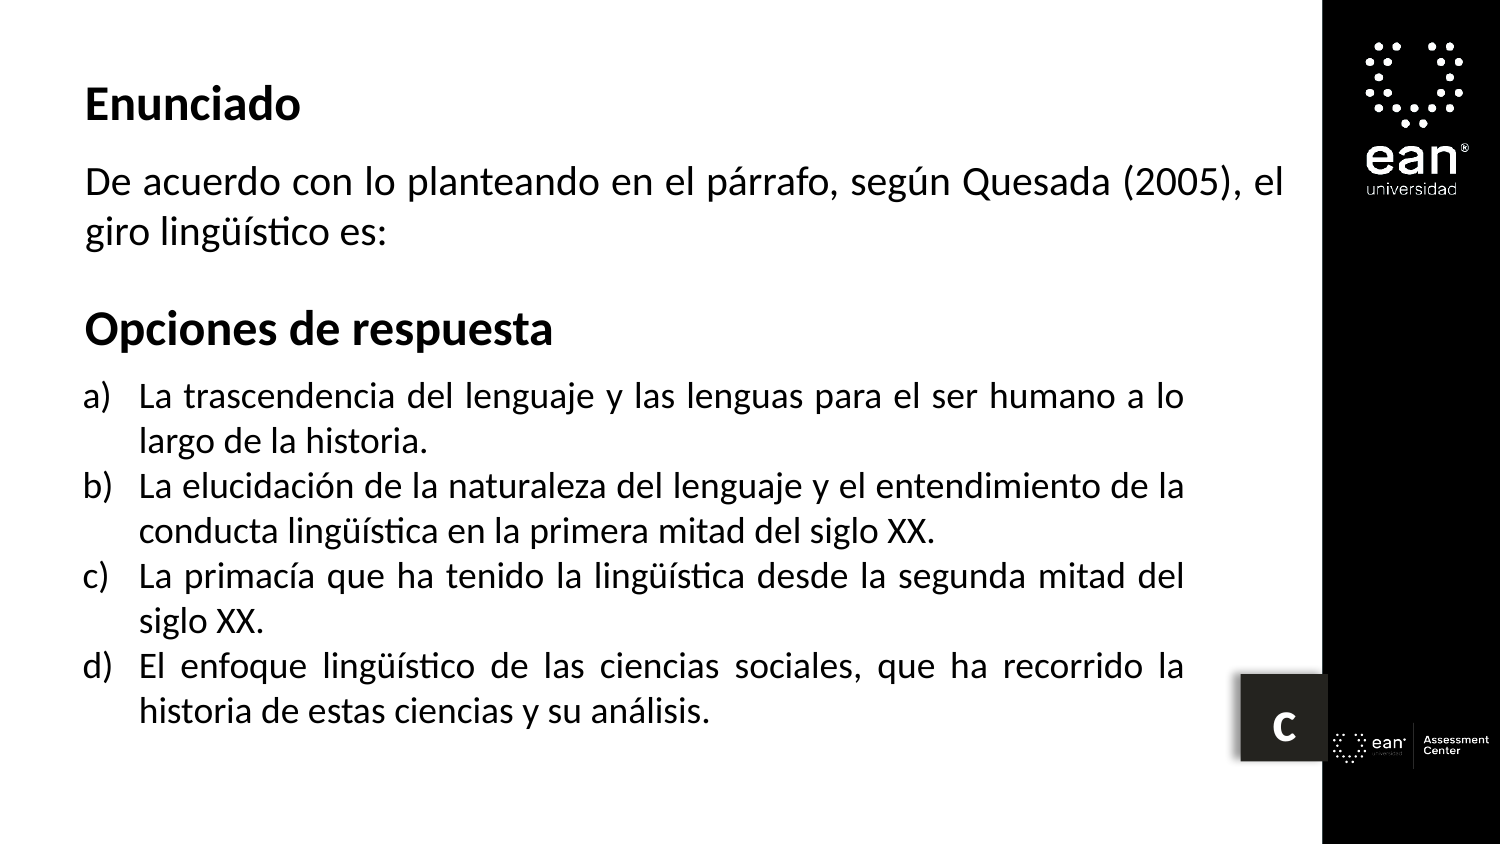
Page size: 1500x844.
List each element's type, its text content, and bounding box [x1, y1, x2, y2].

picture [0, 0, 1500, 844]
text_box c [1238, 672, 1330, 763]
text_box De acuerdo con lo planteando en el párrafo, según Quesada (2005), el giro lingüístico es: [70, 146, 1300, 261]
text_box Opciones de respuesta [70, 288, 828, 364]
text_box Enunciado [70, 62, 828, 138]
text_box La trascendencia del lenguaje y las lenguas para el ser humano a lo largo de la historia. La elucidación de la naturaleza del lenguaje y el entendimiento de la conducta lingüística en la primera mitad del siglo XX. La primacía que ha tenido la lingüística desde la segunda mitad del siglo XX. El enfoque lingüístico de las ciencias sociales, que ha recorrido la historia de estas ciencias y su análisis. [67, 364, 1201, 739]
